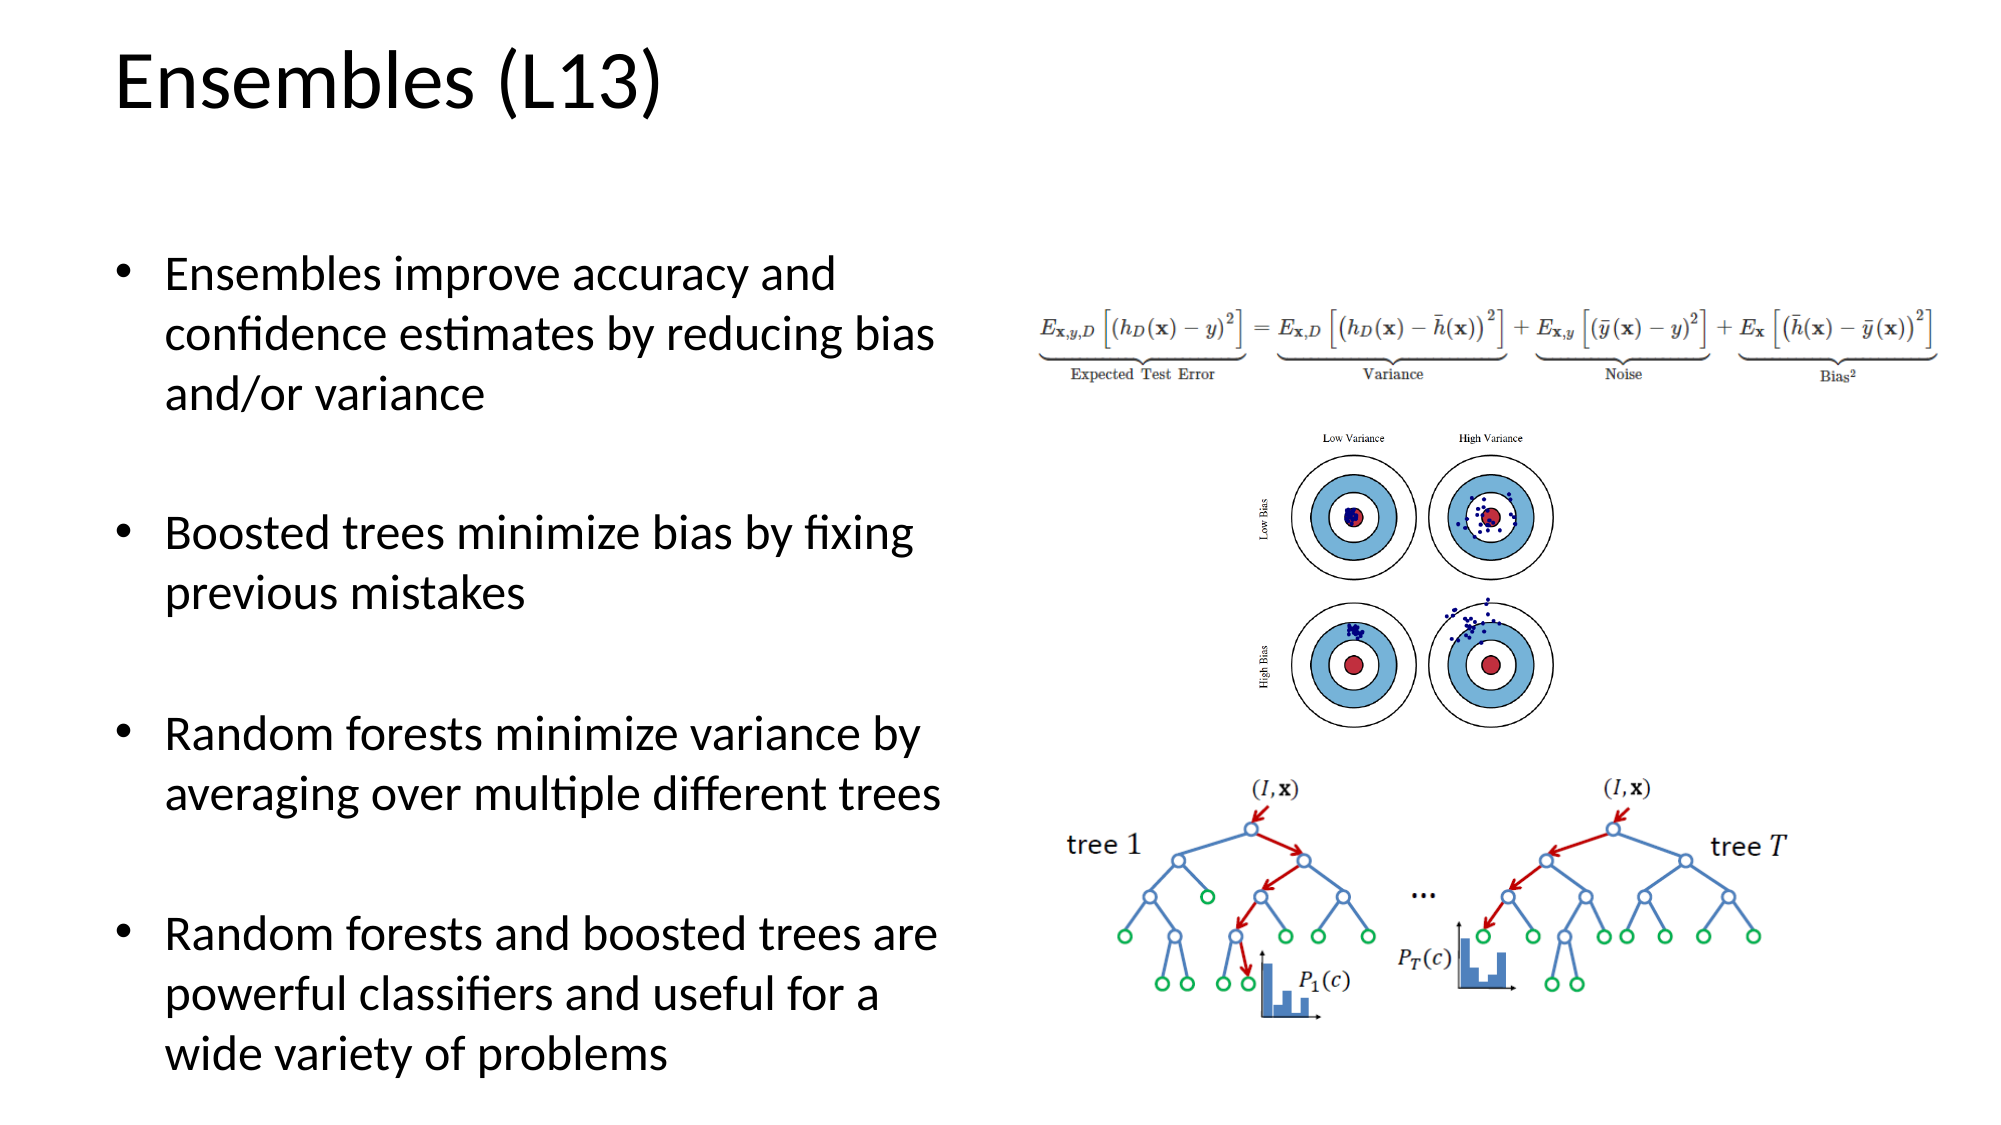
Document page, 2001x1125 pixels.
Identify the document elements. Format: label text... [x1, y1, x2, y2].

title Ensembles (L13) [99, 0, 1900, 150]
picture [1049, 422, 1813, 1031]
list Ensembles improve accuracy and confidence estimates by reducing bias and/or variance Boosted trees minimize bias by fixing previous mistakes Random forests minimize variance by averaging over multiple different trees Random forests and boosted trees are powerful classifiers and useful for a wide variety of problems [99, 162, 1000, 1100]
picture [1002, 294, 1942, 388]
